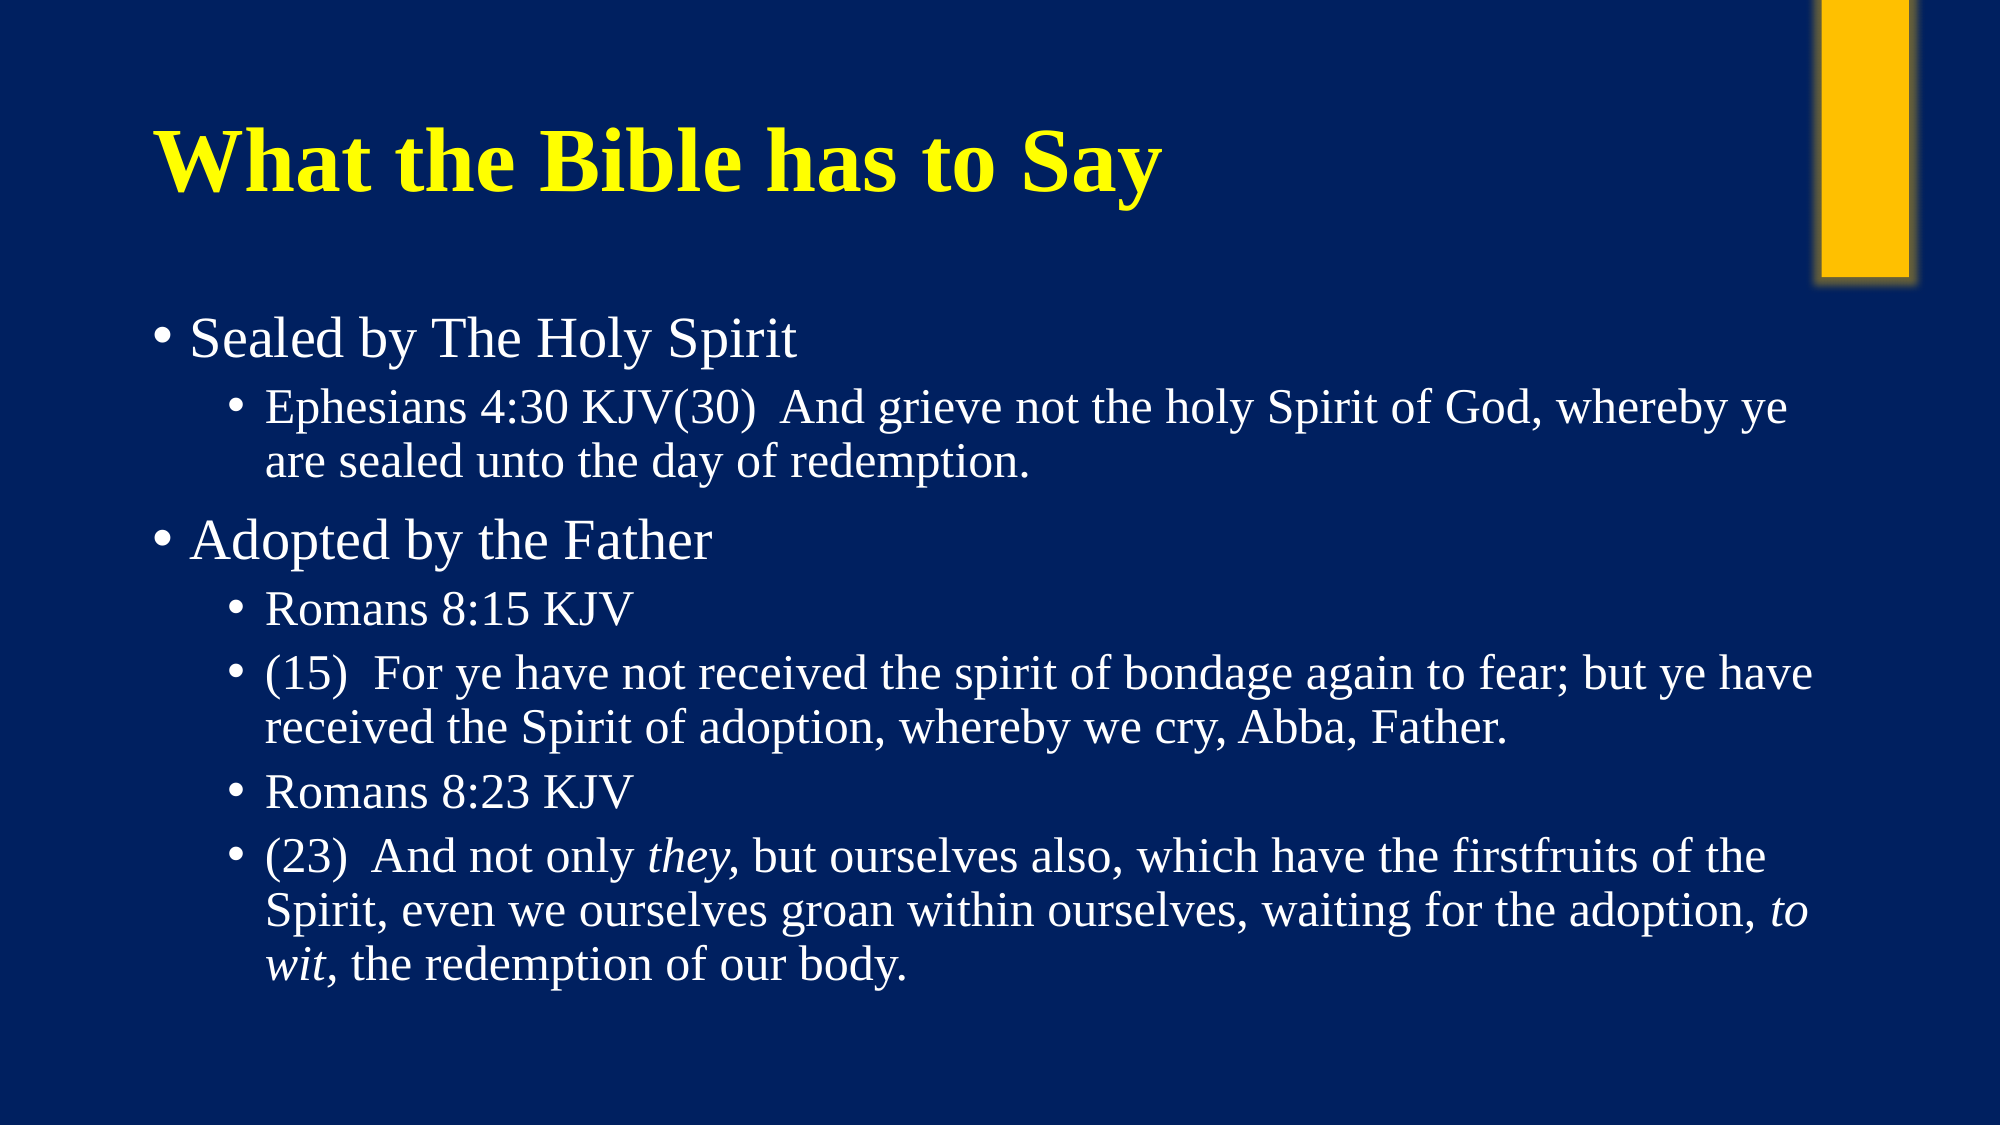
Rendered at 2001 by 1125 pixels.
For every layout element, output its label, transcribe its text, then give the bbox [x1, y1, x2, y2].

title What the Bible has to Say [137, 52, 1863, 271]
list Sealed by The Holy Spirit Ephesians 4:30 KJV(30) And grieve not the holy Spirit of God, whereby ye are sealed unto the day of redemption. Adopted by the Father Romans 8:15 KJV (15) For ye have not received the spirit of bondage again to fear; but ye have received the Spirit of adoption, whereby we cry, Abba, Father. Romans 8:23 KJV (23) And not only they, but ourselves also, which have the firstfruits of the Spirit, even we ourselves groan within ourselves, waiting for the adoption, to wit, the redemption of our body. [137, 299, 1863, 1014]
